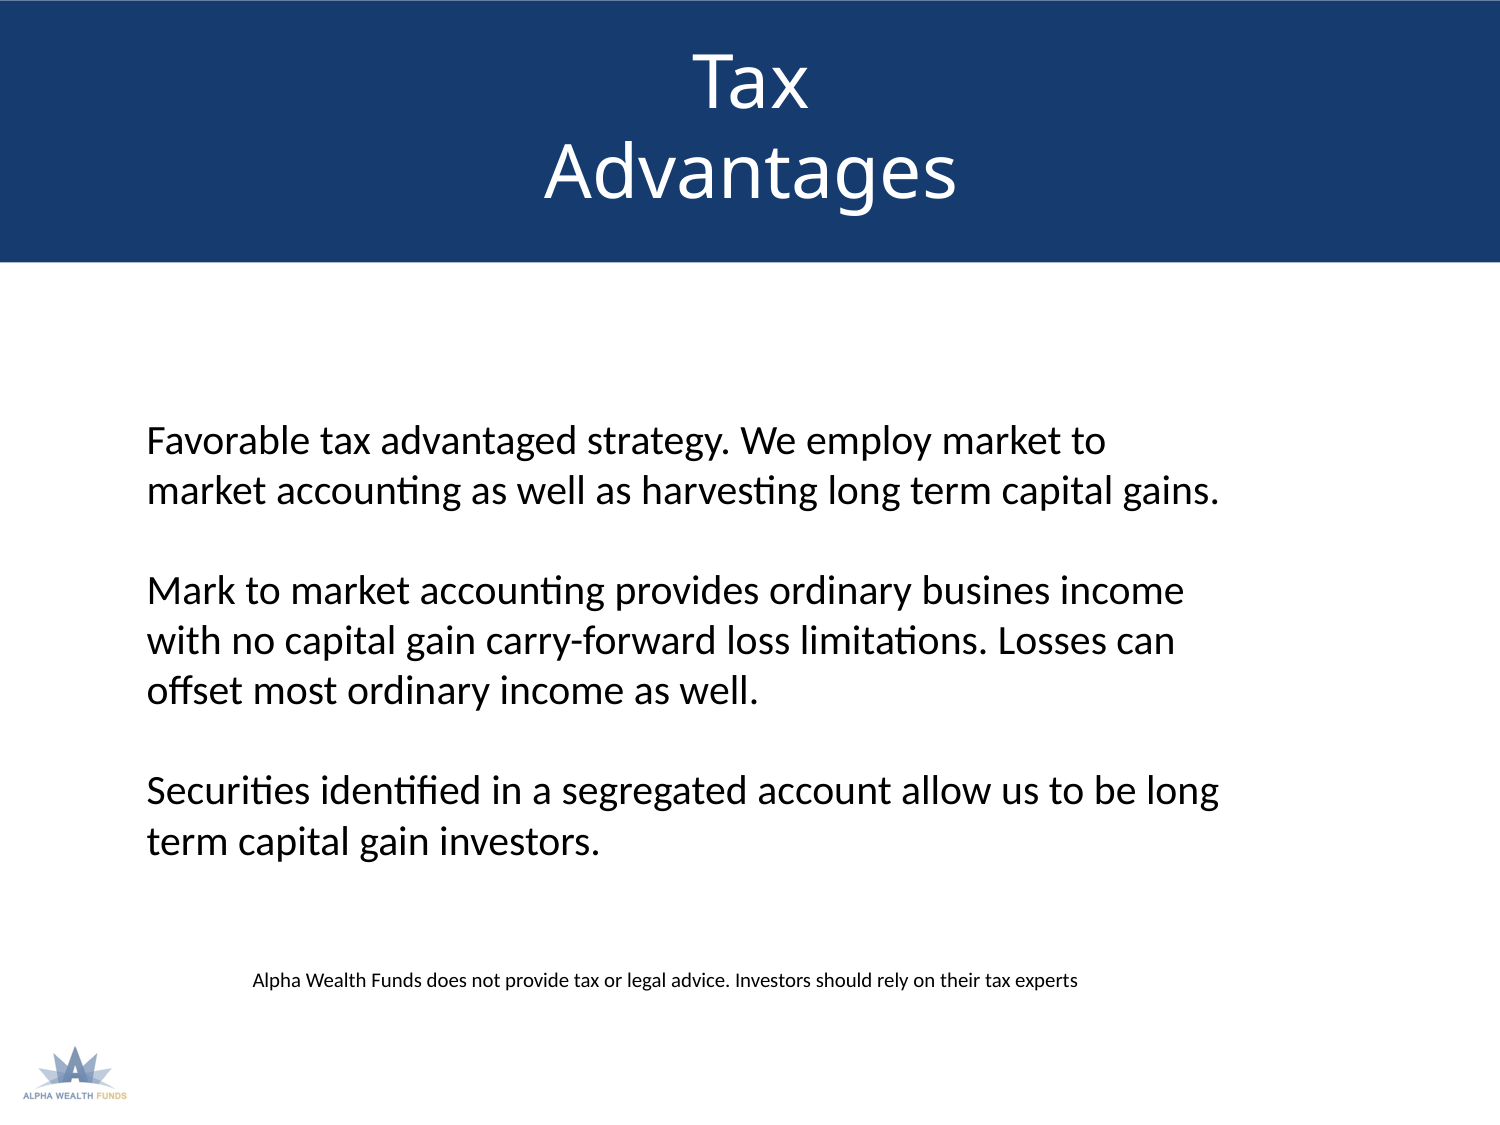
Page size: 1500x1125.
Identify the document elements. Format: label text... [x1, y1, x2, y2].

picture [19, 1042, 131, 1108]
text_box Alpha Wealth Funds does not provide tax or legal advice. Investors should rely on their tax experts [237, 958, 1106, 999]
title Tax Advantages [488, 31, 1012, 222]
text_box Favorable tax advantaged strategy. We employ market to market accounting as well as harvesting long term capital gains. Mark to market accounting provides ordinary busines income with no capital gain carry-forward loss limitations. Losses can offset most ordinary income as well. Securities identified in a segregated account allow us to be long term capital gain investors. [144, 360, 1287, 954]
